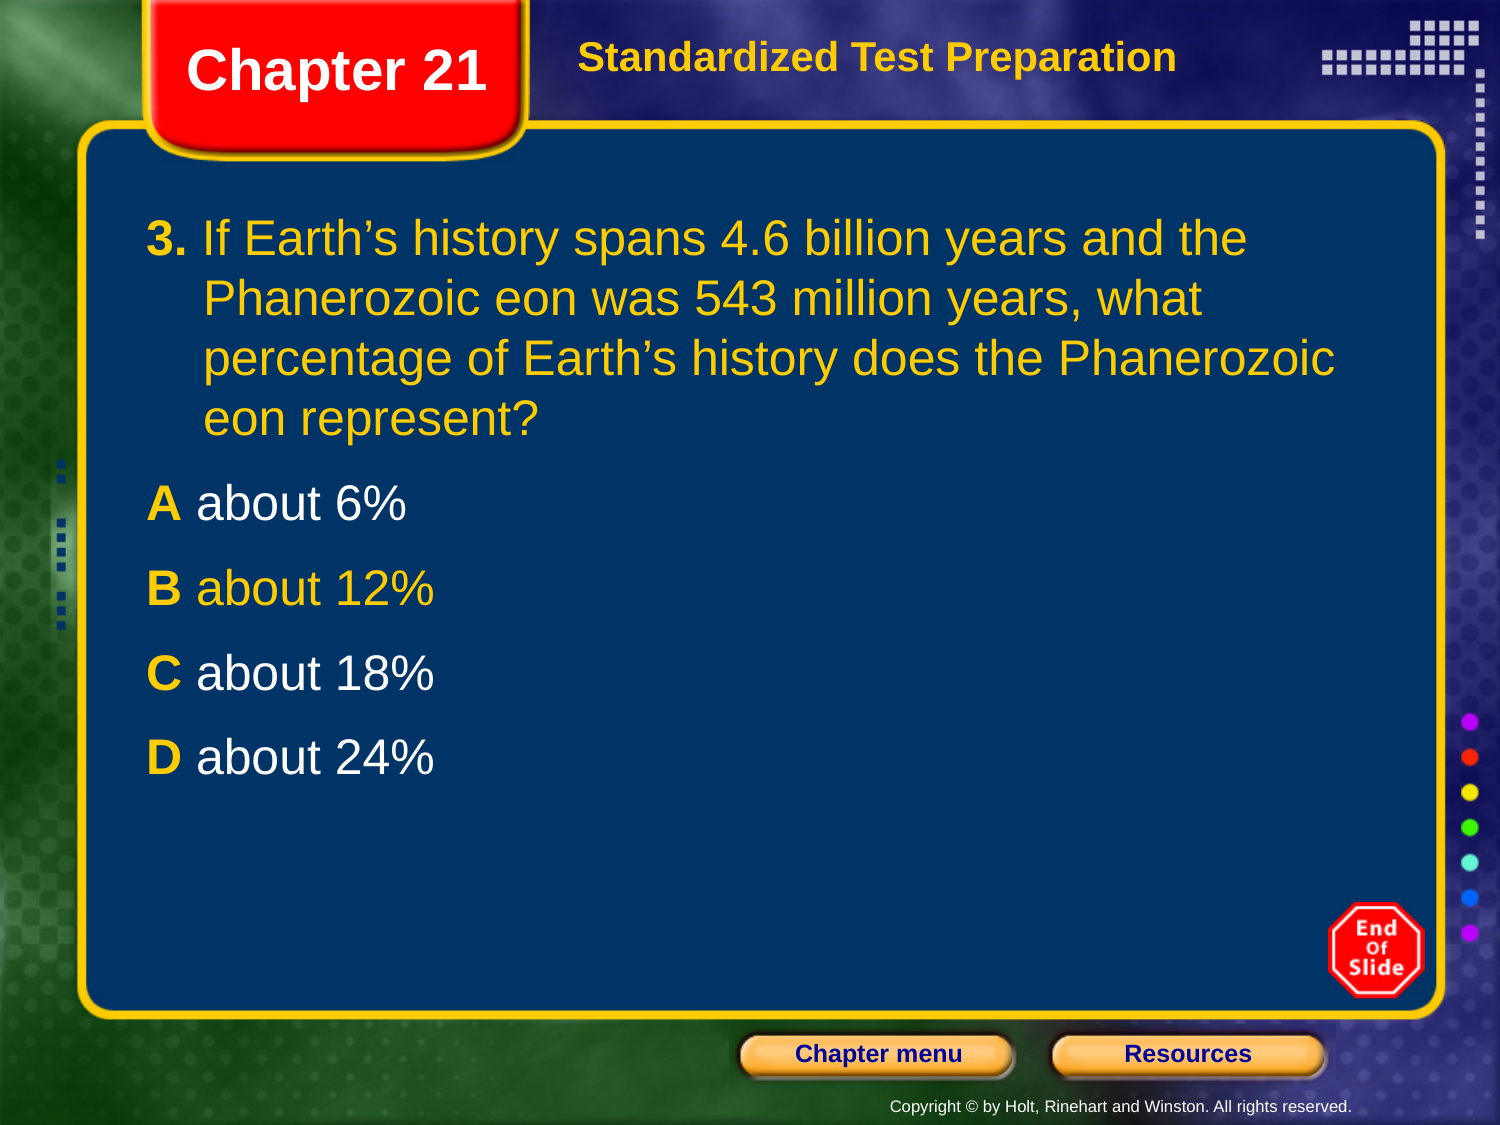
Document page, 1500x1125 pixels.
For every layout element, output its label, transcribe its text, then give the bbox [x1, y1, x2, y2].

text_box Chapter 21 [171, 24, 503, 110]
picture [0, 0, 1500, 1125]
text_box 3. If Earth’s history spans 4.6 billion years and the Phanerozoic eon was 543 million years, what percentage of Earth’s history does the Phanerozoic eon represent? A about 6% B about 12% C about 18% D about 24% [131, 197, 1394, 878]
text_box Standardized Test Preparation [562, 22, 1225, 88]
